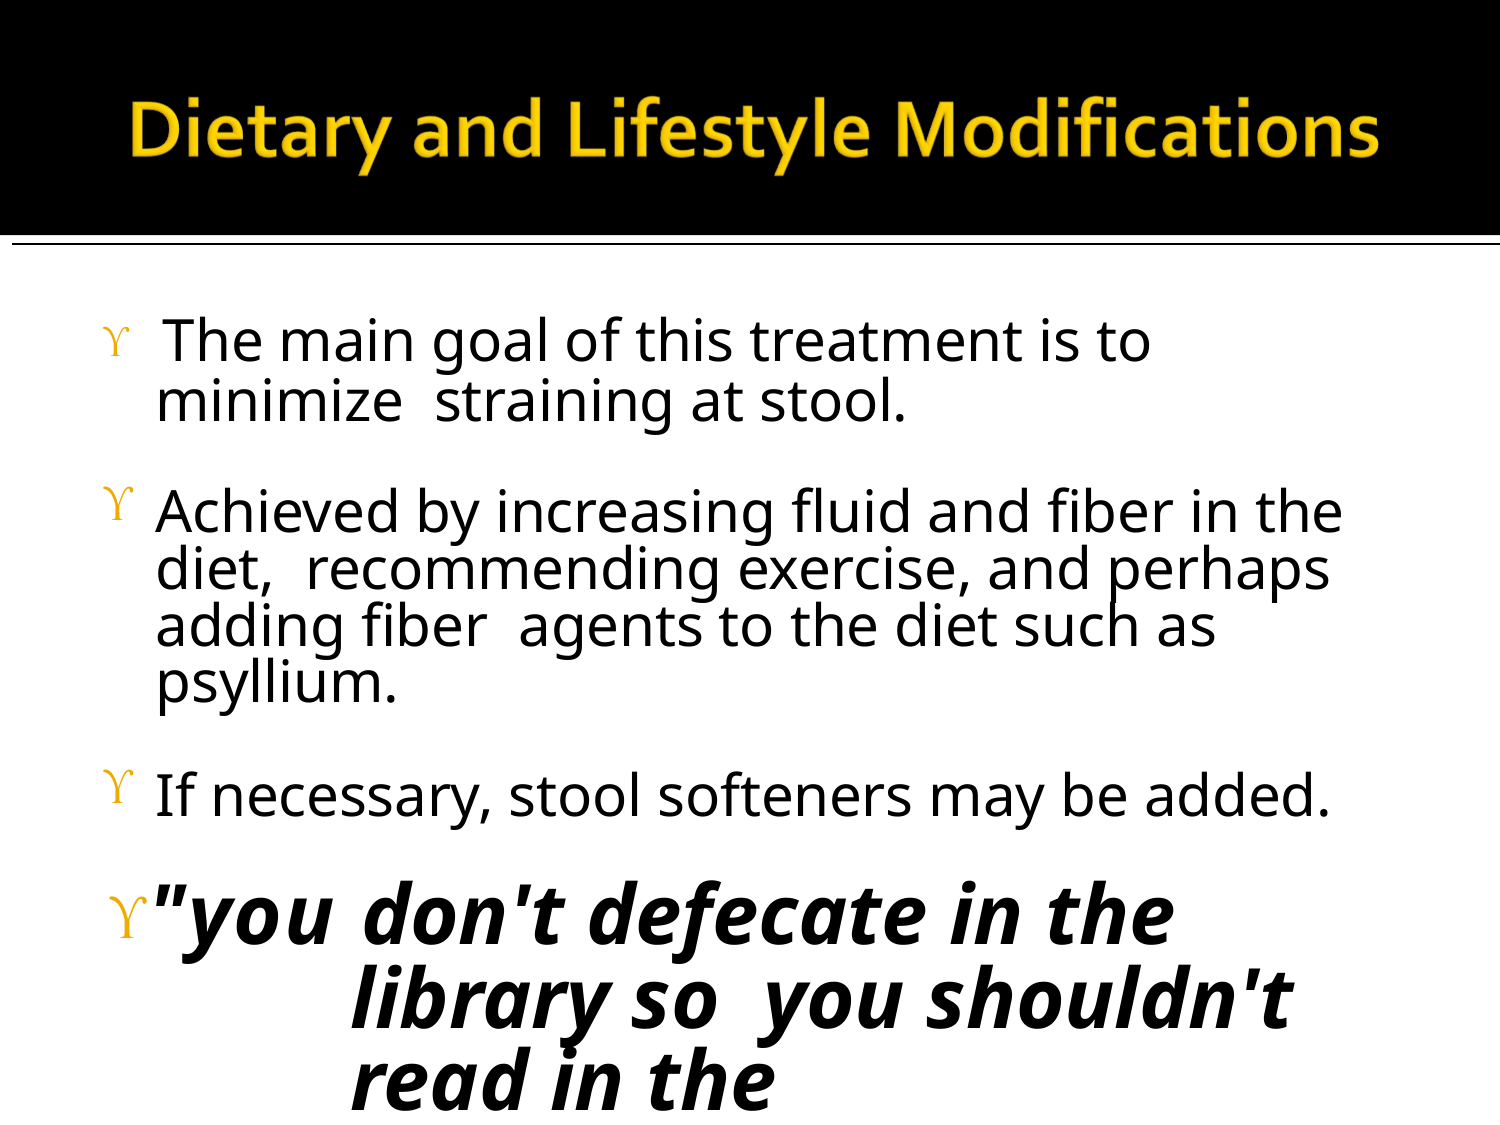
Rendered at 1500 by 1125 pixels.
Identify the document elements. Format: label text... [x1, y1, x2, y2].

text_box [74, 25, 1425, 231]
text_box Achieved by increasing fluid and fiber in the diet, recommending exercise, and perhaps adding fiber agents to the diet such as psyllium. If necessary, stool softeners may be added. "you don't defecate in the library so you shouldn't read in the bathroom". [95, 472, 1412, 1125]
title  The main goal of this treatment is to minimize straining at stool. [88, 303, 1412, 507]
